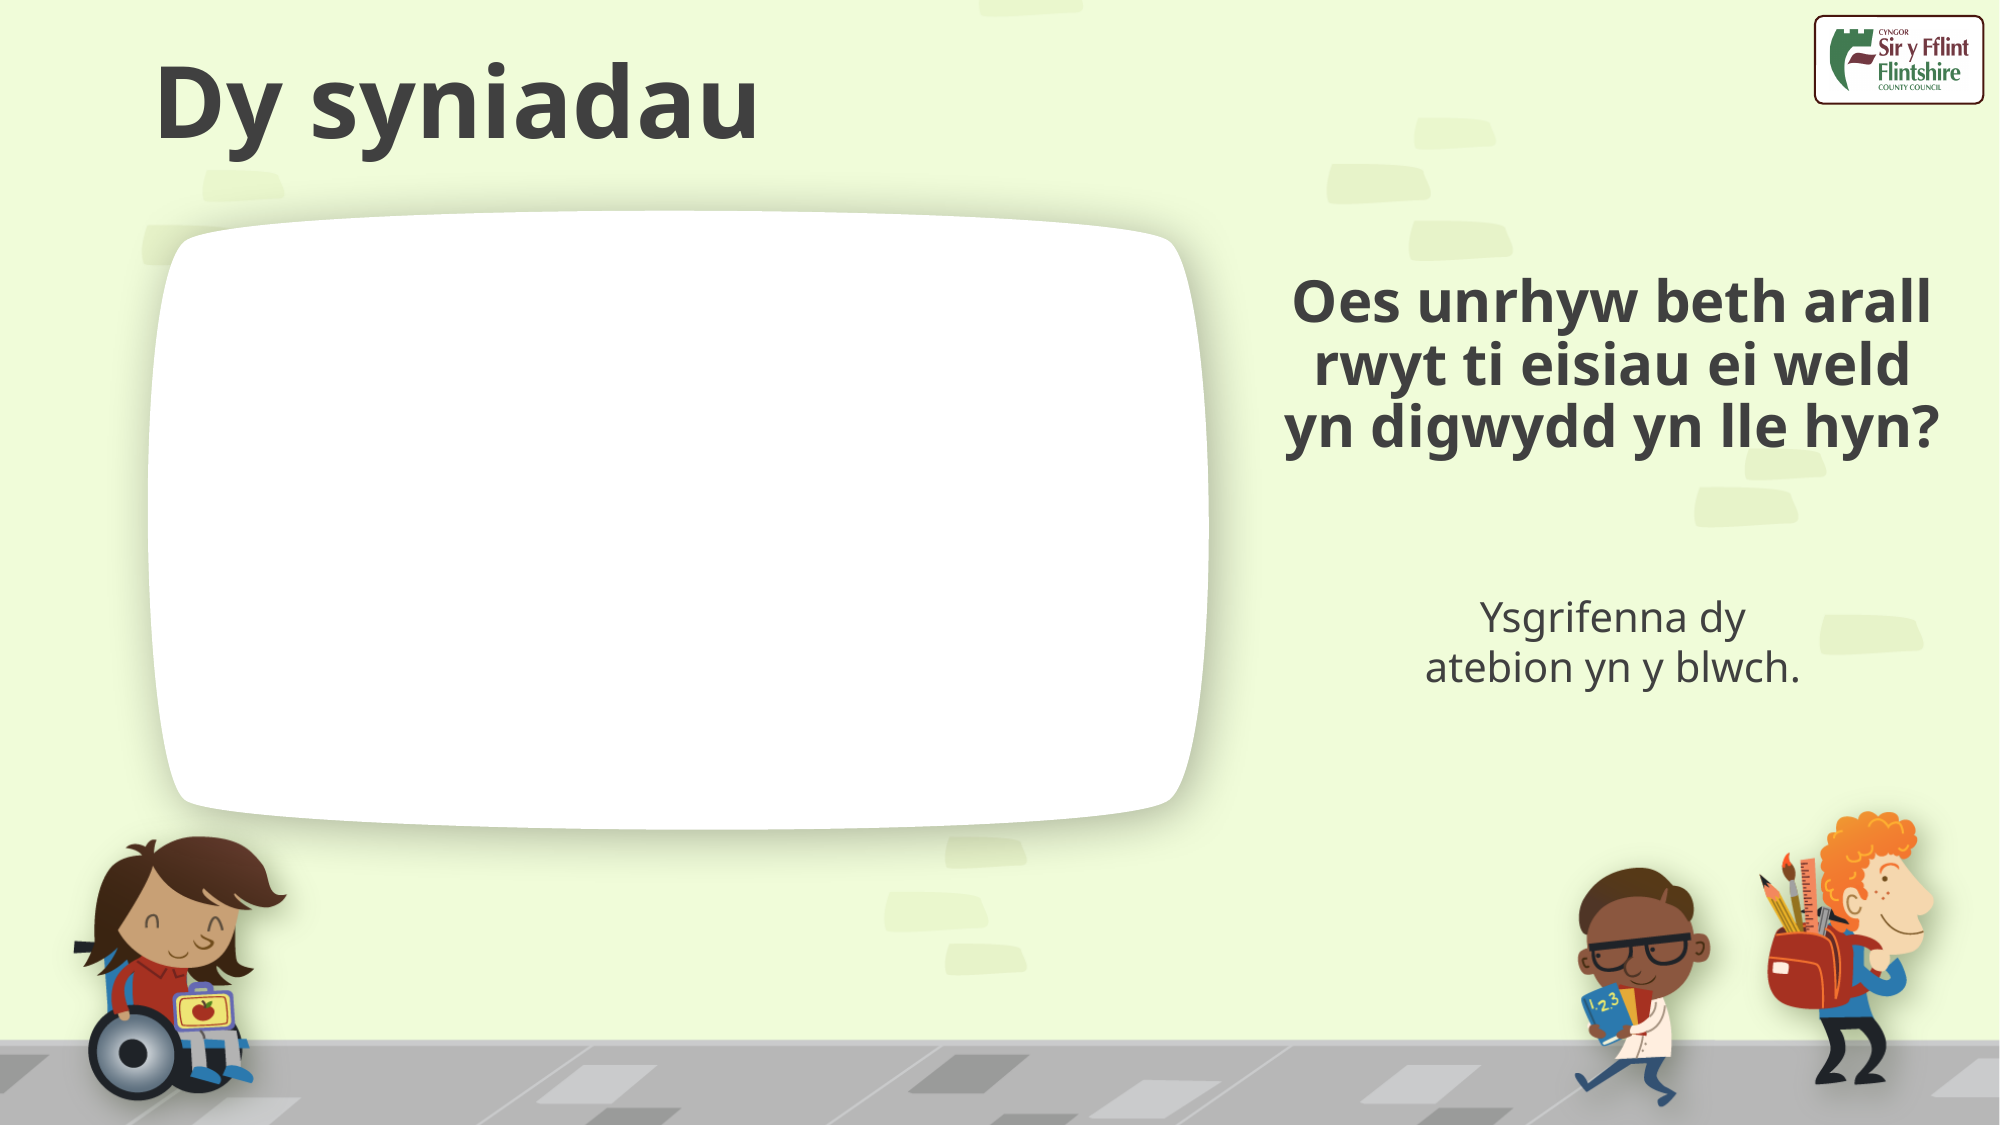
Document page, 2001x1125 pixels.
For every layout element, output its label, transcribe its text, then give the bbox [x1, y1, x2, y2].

title Dy syniadau [137, 42, 1922, 168]
text_box Oes unrhyw beth arall rwyt ti eisiau ei weld yn digwydd yn lle hyn? [1269, 243, 1957, 468]
picture [0, 0, 2000, 1125]
text_box Ysgrifenna dy atebion yn y blwch. [1404, 583, 1822, 744]
